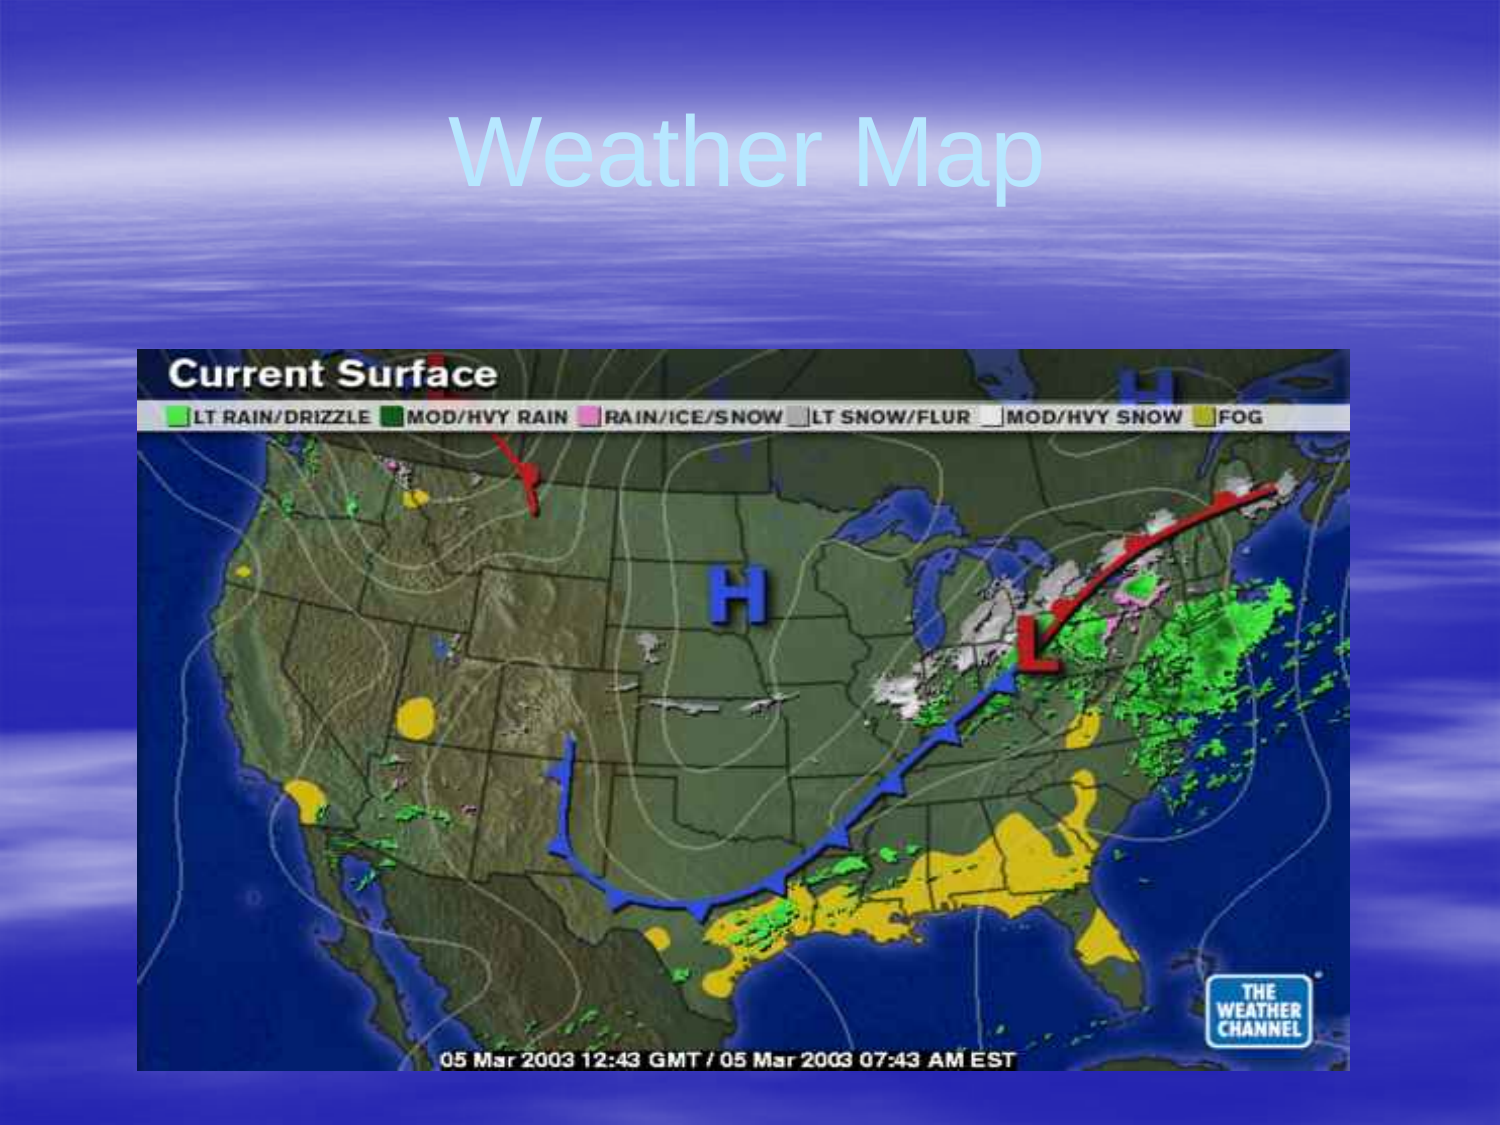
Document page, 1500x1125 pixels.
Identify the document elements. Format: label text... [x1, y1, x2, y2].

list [137, 349, 1351, 1071]
title Weather Map [49, 37, 1446, 256]
